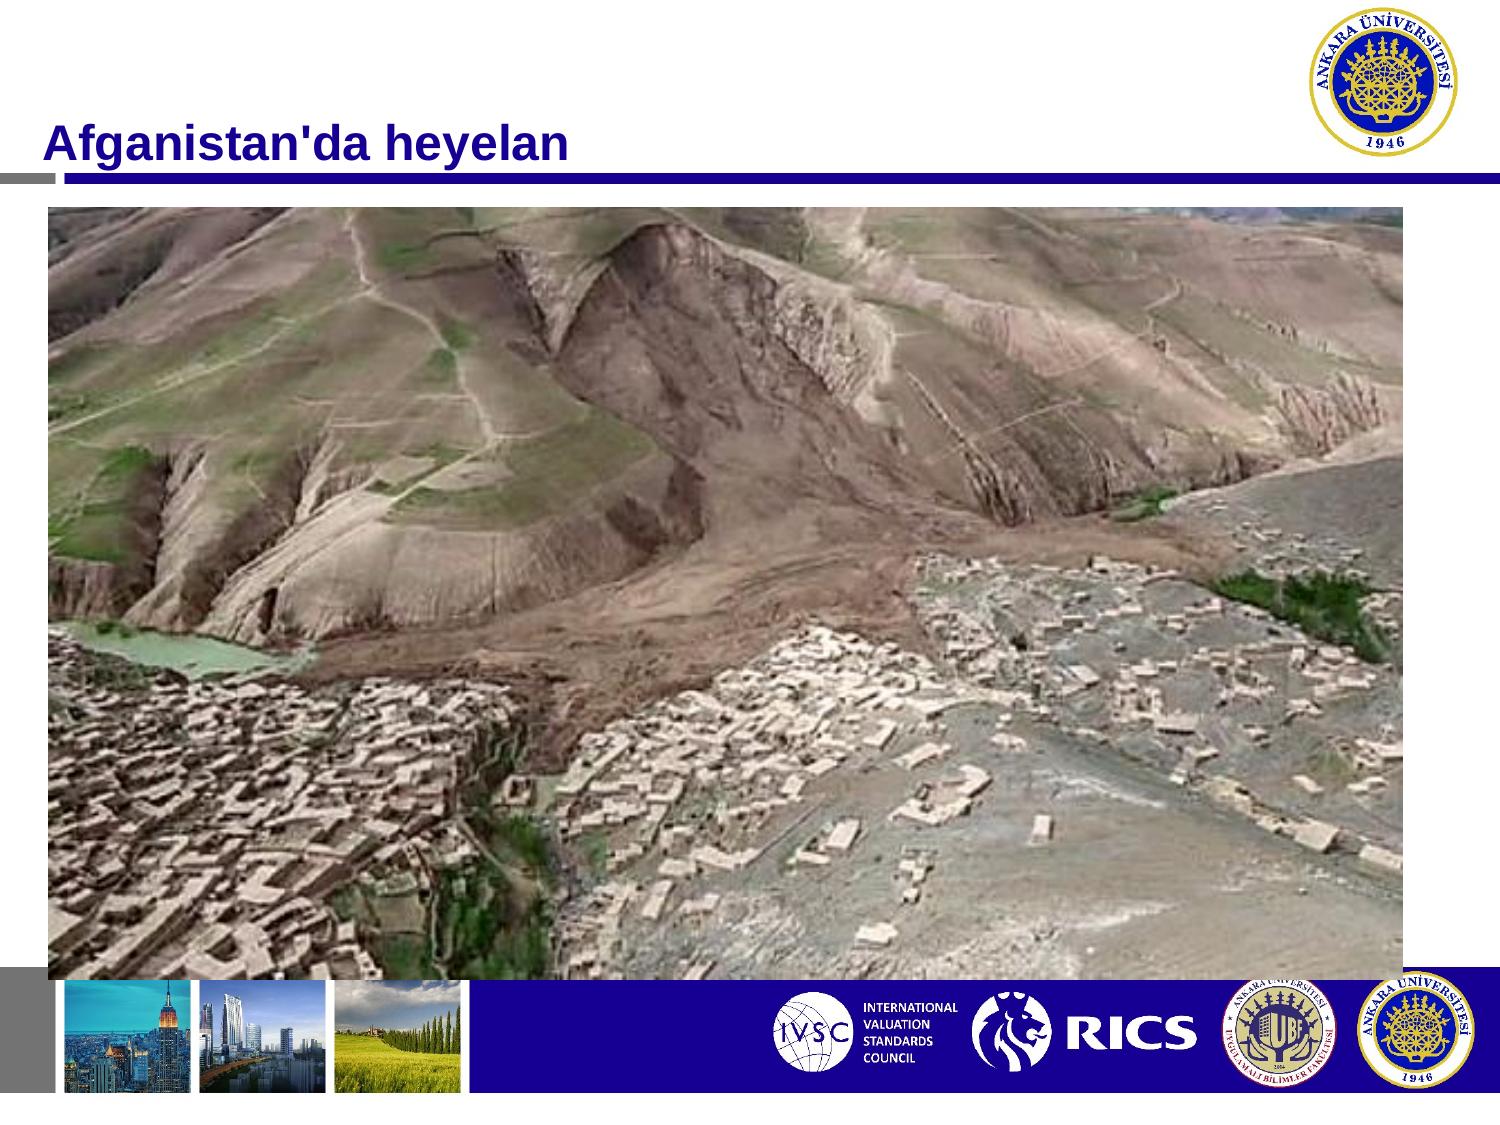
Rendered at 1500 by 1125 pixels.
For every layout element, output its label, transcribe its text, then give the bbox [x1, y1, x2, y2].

text_box Afganistan'da heyelan [27, 109, 1425, 158]
picture [0, 0, 1500, 1125]
